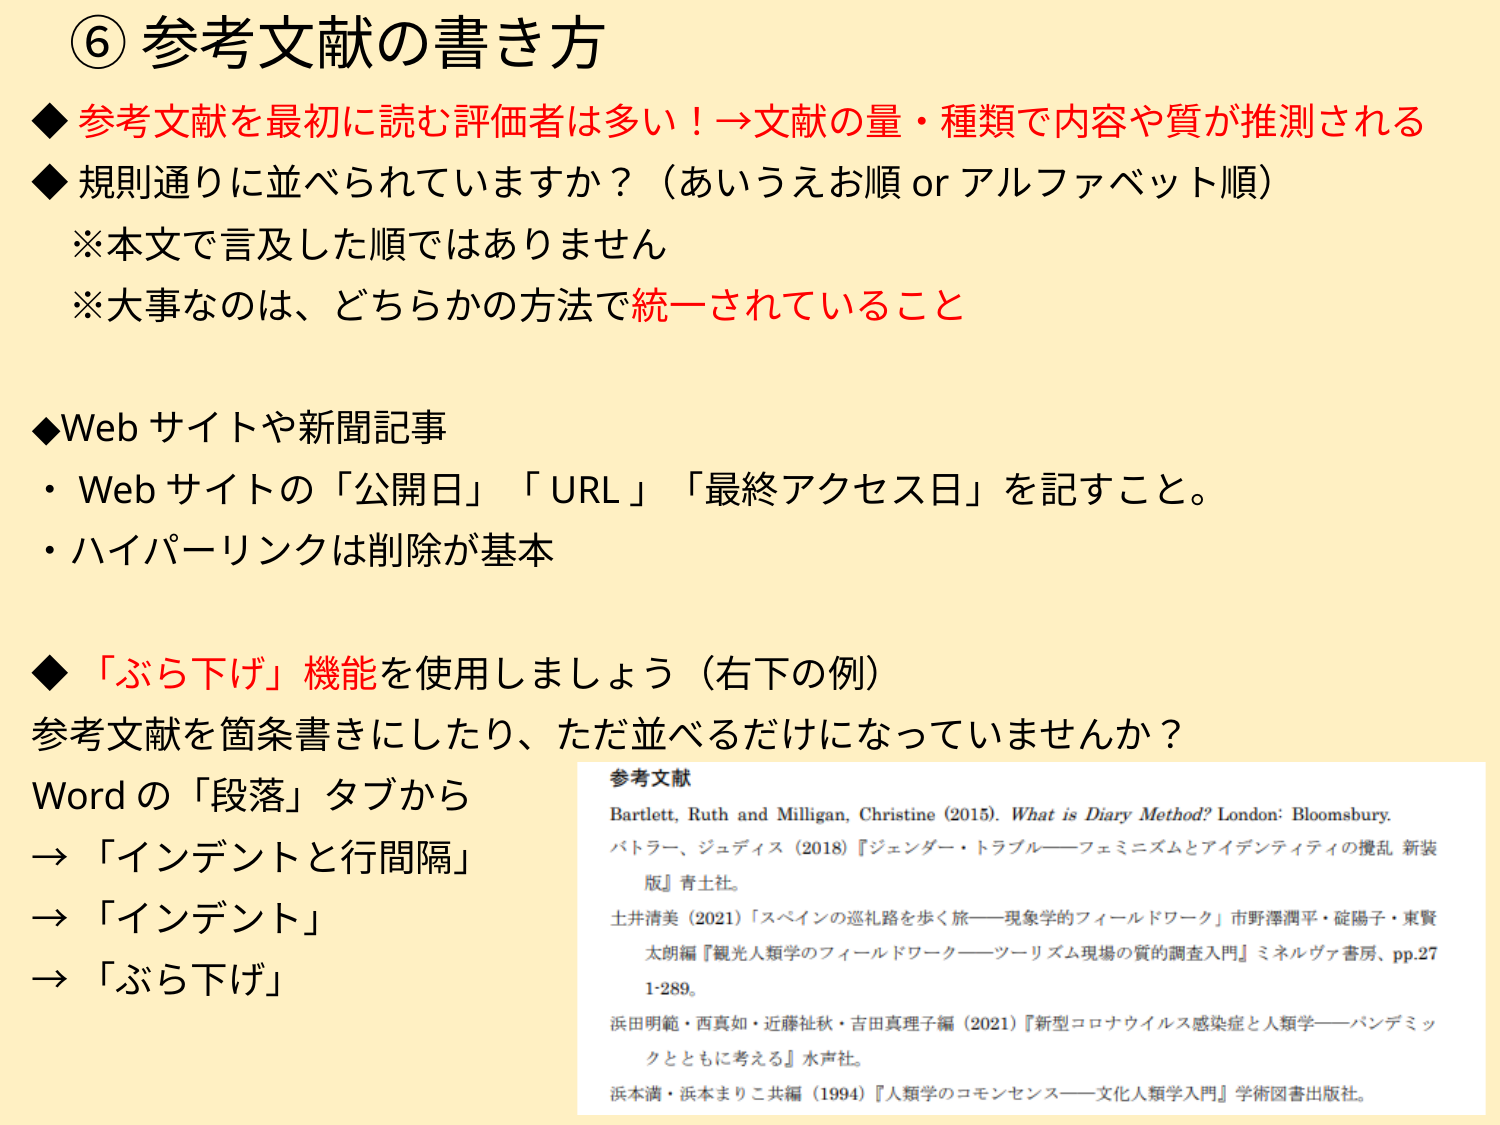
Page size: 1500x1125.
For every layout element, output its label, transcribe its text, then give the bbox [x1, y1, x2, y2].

picture [577, 762, 1486, 1115]
list ◆参考文献を最初に読む評価者は多い！→文献の量・種類で内容や質が推測される ◆規則通りに並べられていますか？（あいうえお順orアルファベット順） ※本文で言及した順ではありません ※大事なのは、どちらかの方法で統一されていること ◆Webサイトや新聞記事 ・Webサイトの「公開日」「URL」「最終アクセス日」を記すこと。 ・ハイパーリンクは削除が基本 ◆「ぶら下げ」機能を使用しましょう（右下の例） 参考文献を箇条書きにしたり、ただ並べるだけになっていませんか？ Wordの「段落」タブから →「インデントと行間隔」 →「インデント」 →「ぶら下げ」 [16, 95, 1468, 1042]
title ⑥参考文献の書き方 [54, 6, 1348, 85]
